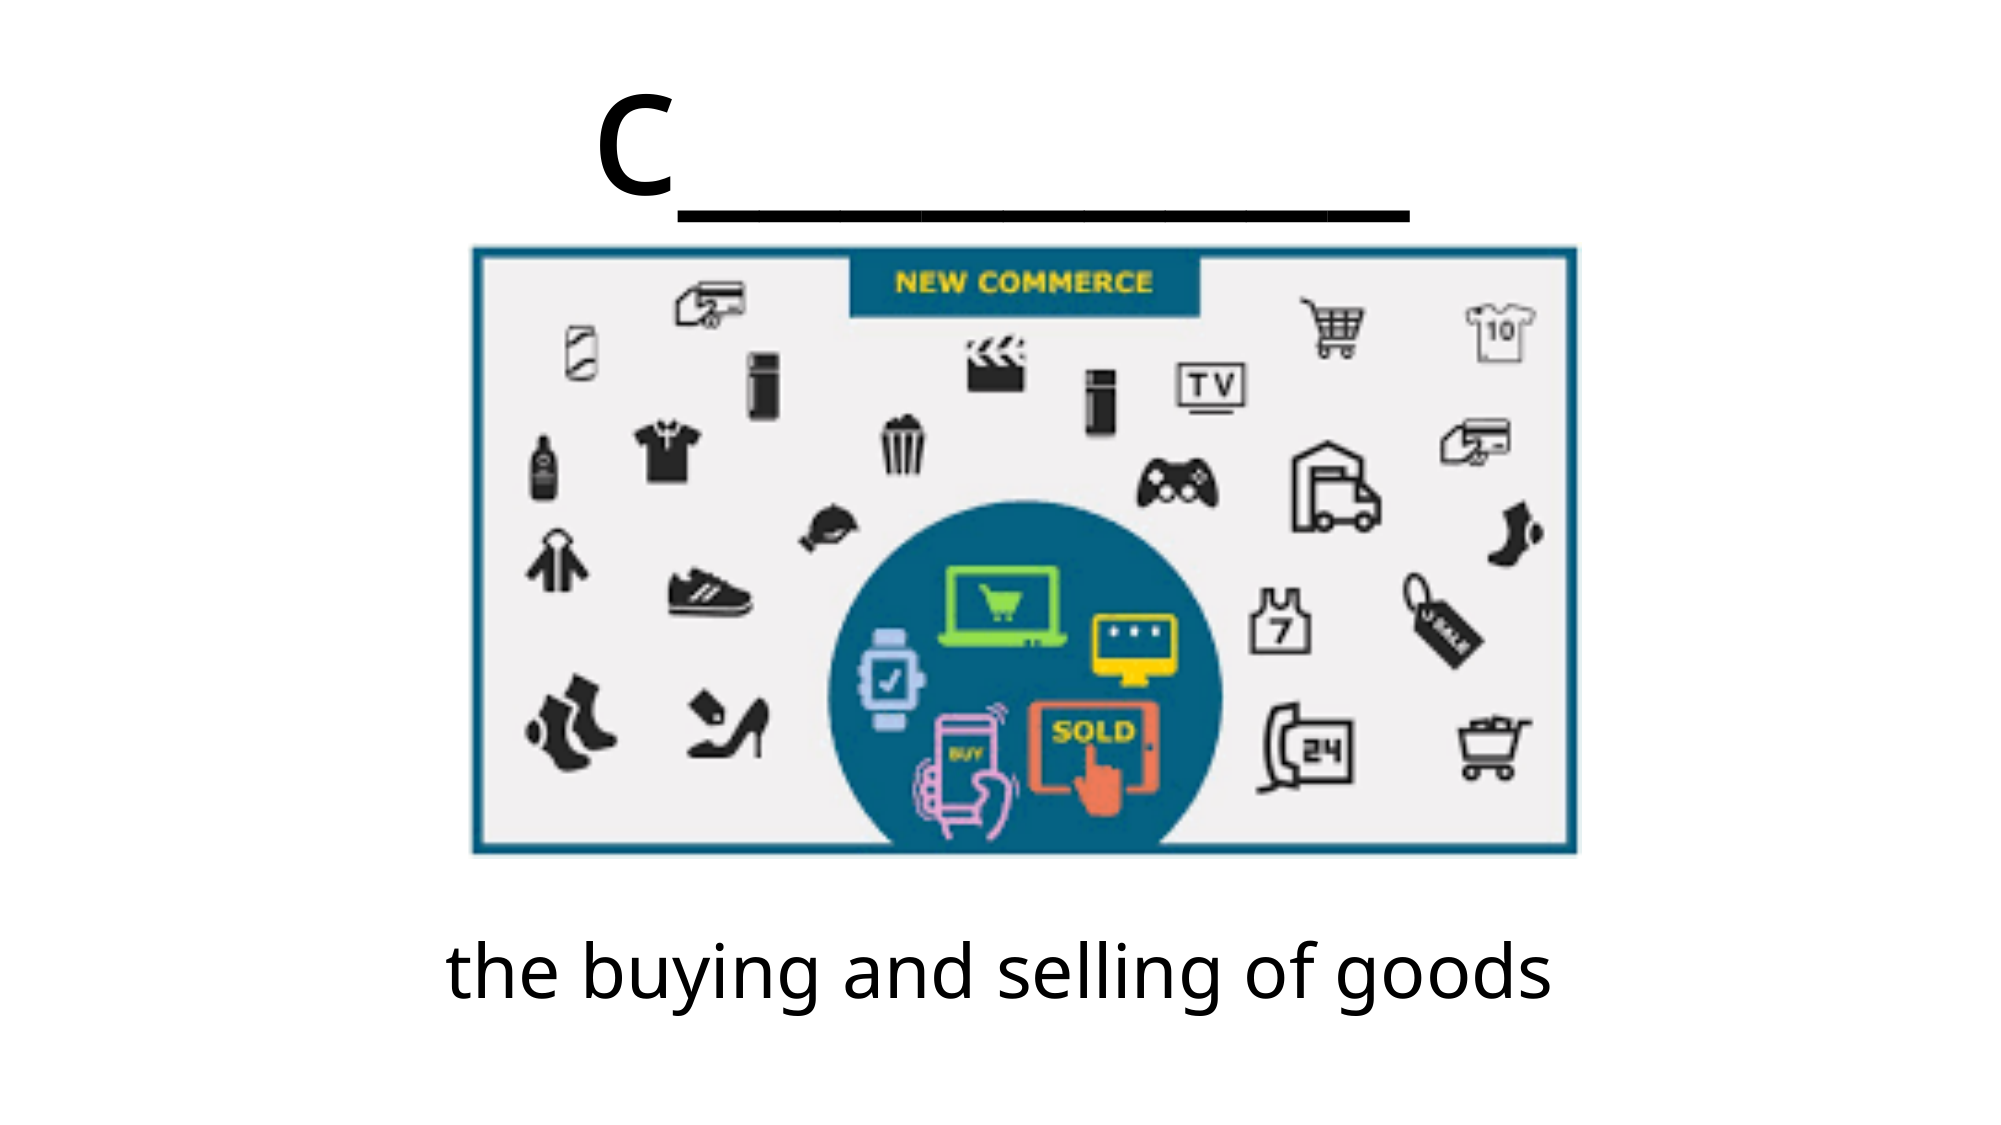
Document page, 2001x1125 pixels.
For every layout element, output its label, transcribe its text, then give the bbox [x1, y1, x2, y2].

text_box the buying and selling of goods [249, 916, 1750, 1022]
title c_________ [249, 87, 1750, 243]
picture [467, 242, 1582, 859]
